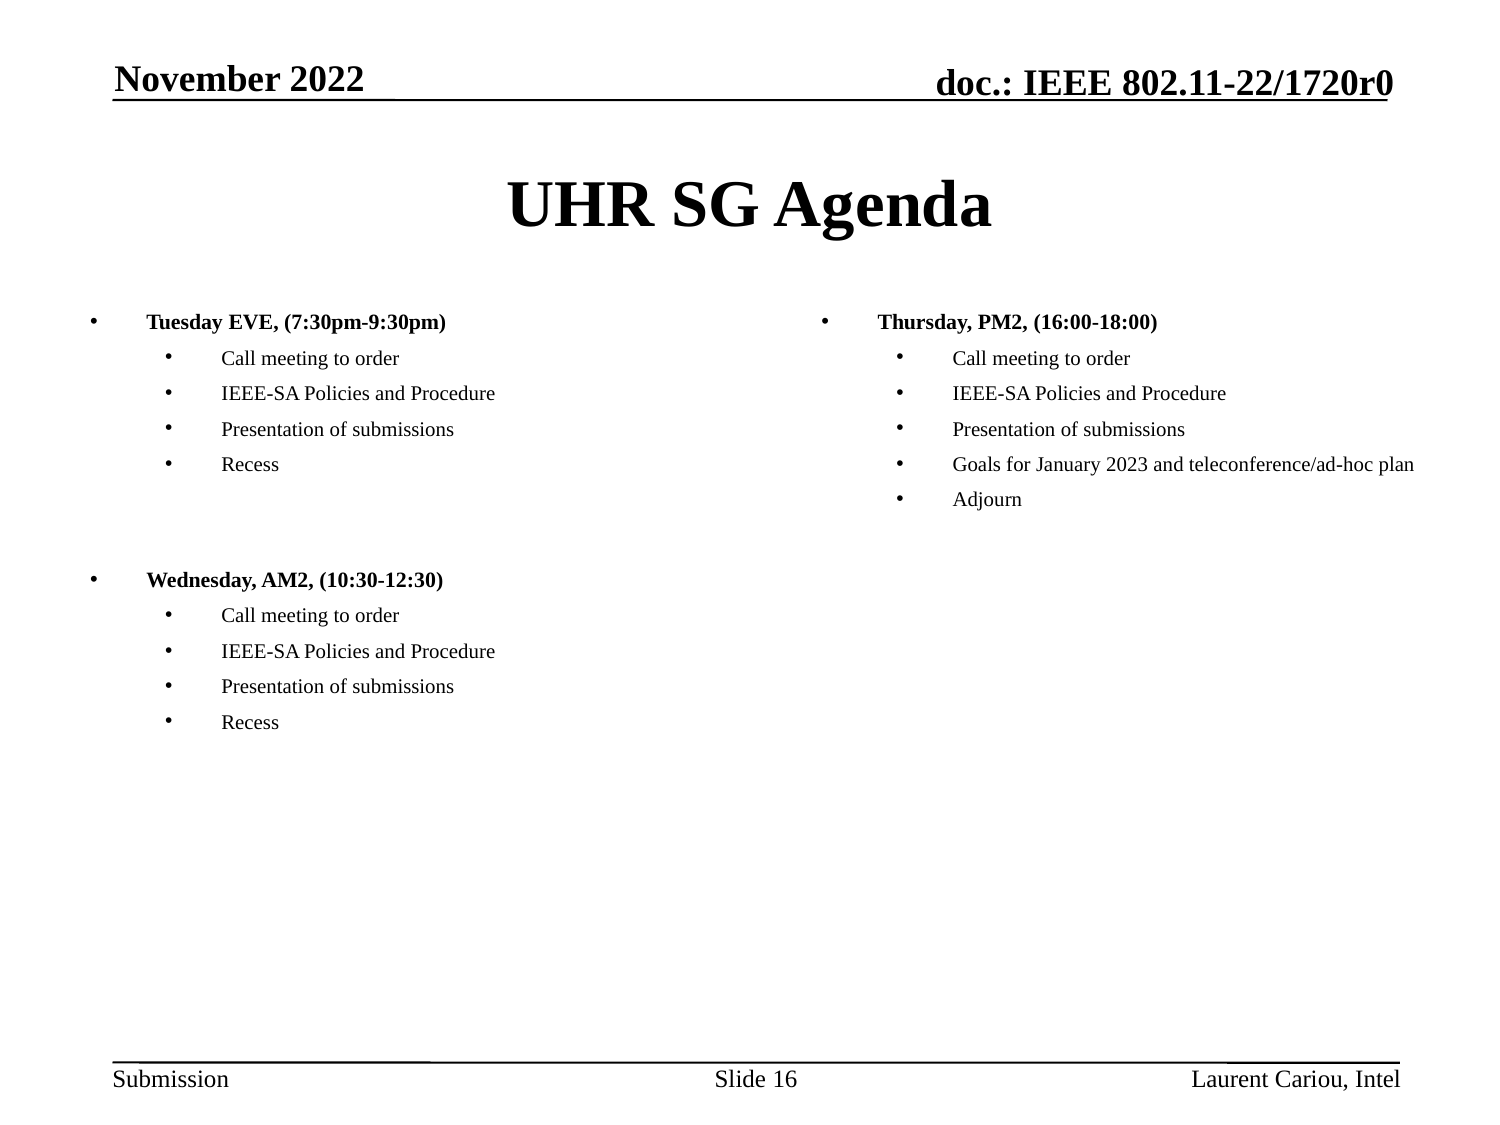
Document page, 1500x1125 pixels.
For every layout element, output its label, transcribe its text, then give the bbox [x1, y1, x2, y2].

title UHR SG Agenda [112, 112, 1388, 288]
list Tuesday EVE, (7:30pm-9:30pm) Call meeting to order IEEE-SA Policies and Procedure Presentation of submissions Recess Wednesday, AM2, (10:30-12:30) Call meeting to order IEEE-SA Policies and Procedure Presentation of submissions Recess [74, 299, 838, 1063]
slide_number Slide 16 [712, 1061, 800, 1123]
text_box Thursday, PM2, (16:00-18:00) Call meeting to order IEEE-SA Policies and Procedure Presentation of submissions Goals for January 2023 and teleconference/ad-hoc plan Adjourn [806, 300, 1500, 1050]
footer Laurent Cariou, Intel [878, 1061, 1402, 1093]
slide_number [114, 54, 423, 100]
